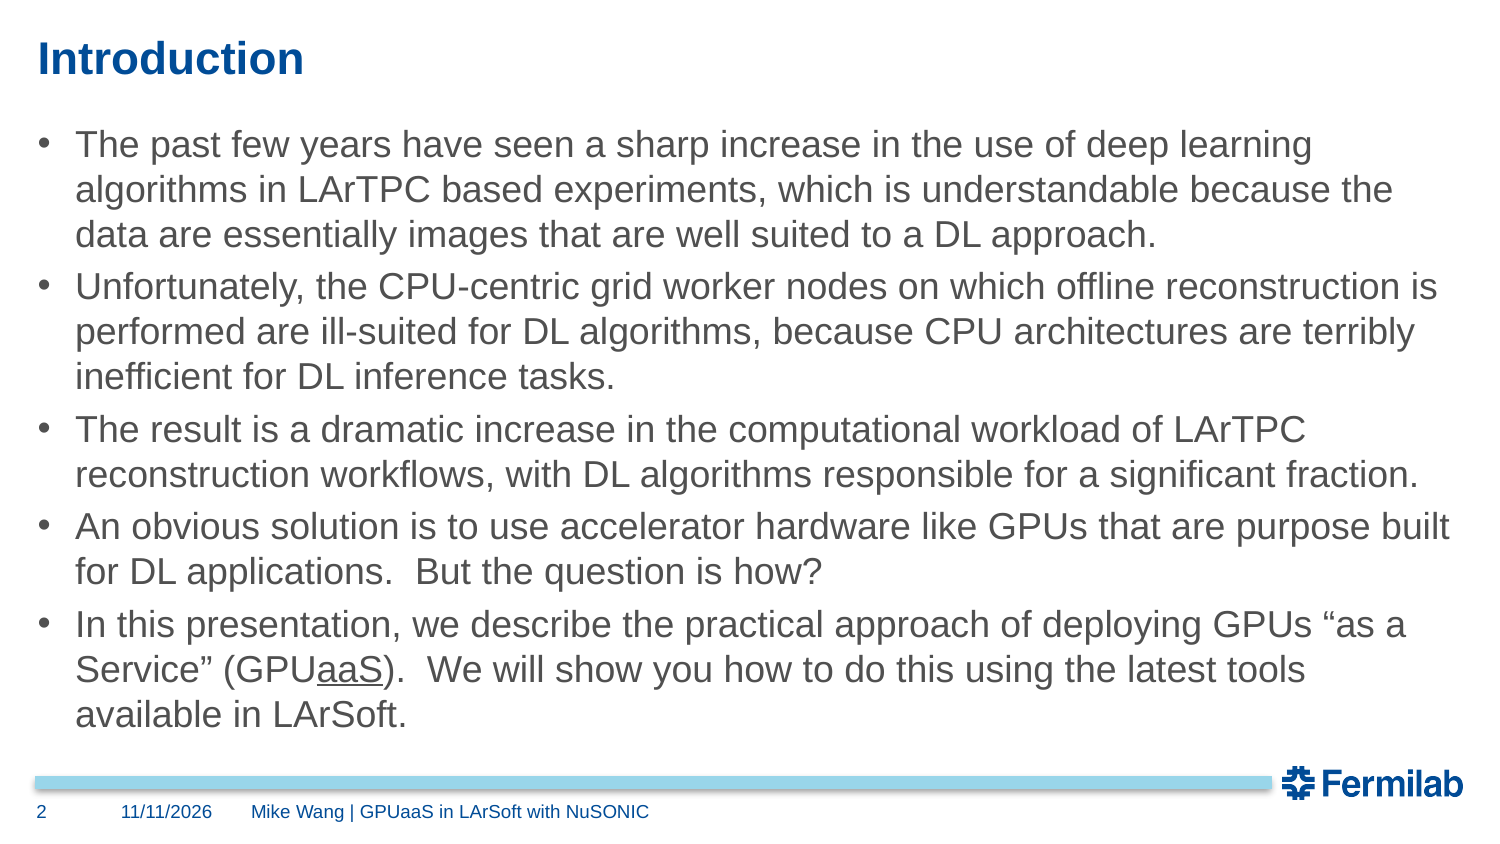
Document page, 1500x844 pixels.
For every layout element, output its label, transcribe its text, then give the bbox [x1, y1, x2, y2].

slide_number 2 [36, 800, 105, 830]
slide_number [120, 800, 232, 830]
footer Mike Wang | GPUaaS in LArSoft with NuSONIC [251, 800, 1279, 831]
title Introduction [37, 30, 1463, 84]
picture [1282, 766, 1463, 800]
list The past few years have seen a sharp increase in the use of deep learning algorithms in LArTPC based experiments, which is understandable because the data are essentially images that are well suited to a DL approach. Unfortunately, the CPU-centric grid worker nodes on which offline reconstruction is performed are ill-suited for DL algorithms, because CPU architectures are terribly inefficient for DL inference tasks. The result is a dramatic increase in the computational workload of LArTPC reconstruction workflows, with DL algorithms responsible for a significant fraction. An obvious solution is to use accelerator hardware like GPUs that are purpose built for DL applications. But the question is how? In this presentation, we describe the practical approach of deploying GPUs “as a Service” (GPUaaS). We will show you how to do this using the latest tools available in LArSoft. [37, 119, 1461, 742]
